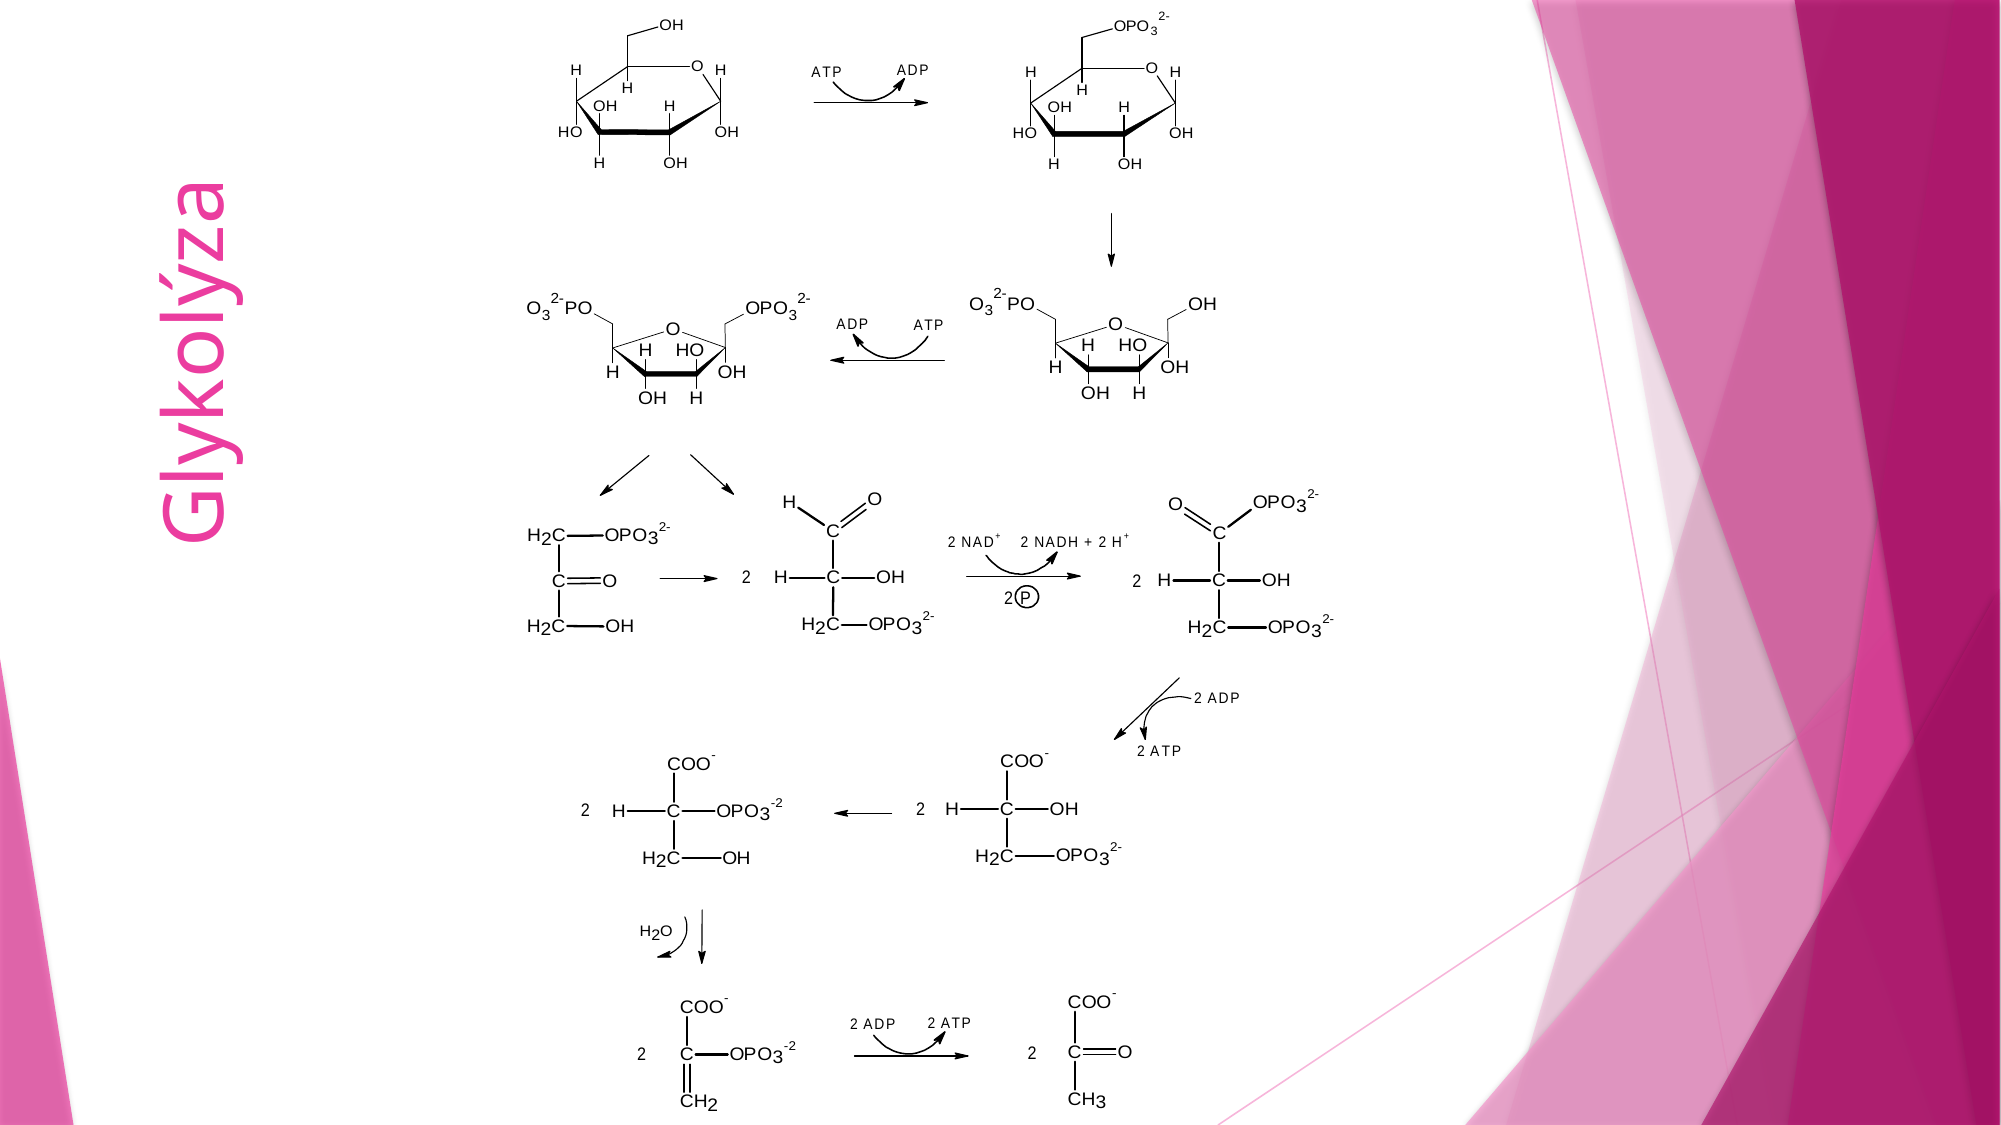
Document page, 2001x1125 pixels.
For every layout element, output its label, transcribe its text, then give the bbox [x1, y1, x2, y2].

title Glykolýza [132, 0, 327, 563]
picture [525, 9, 1538, 1125]
